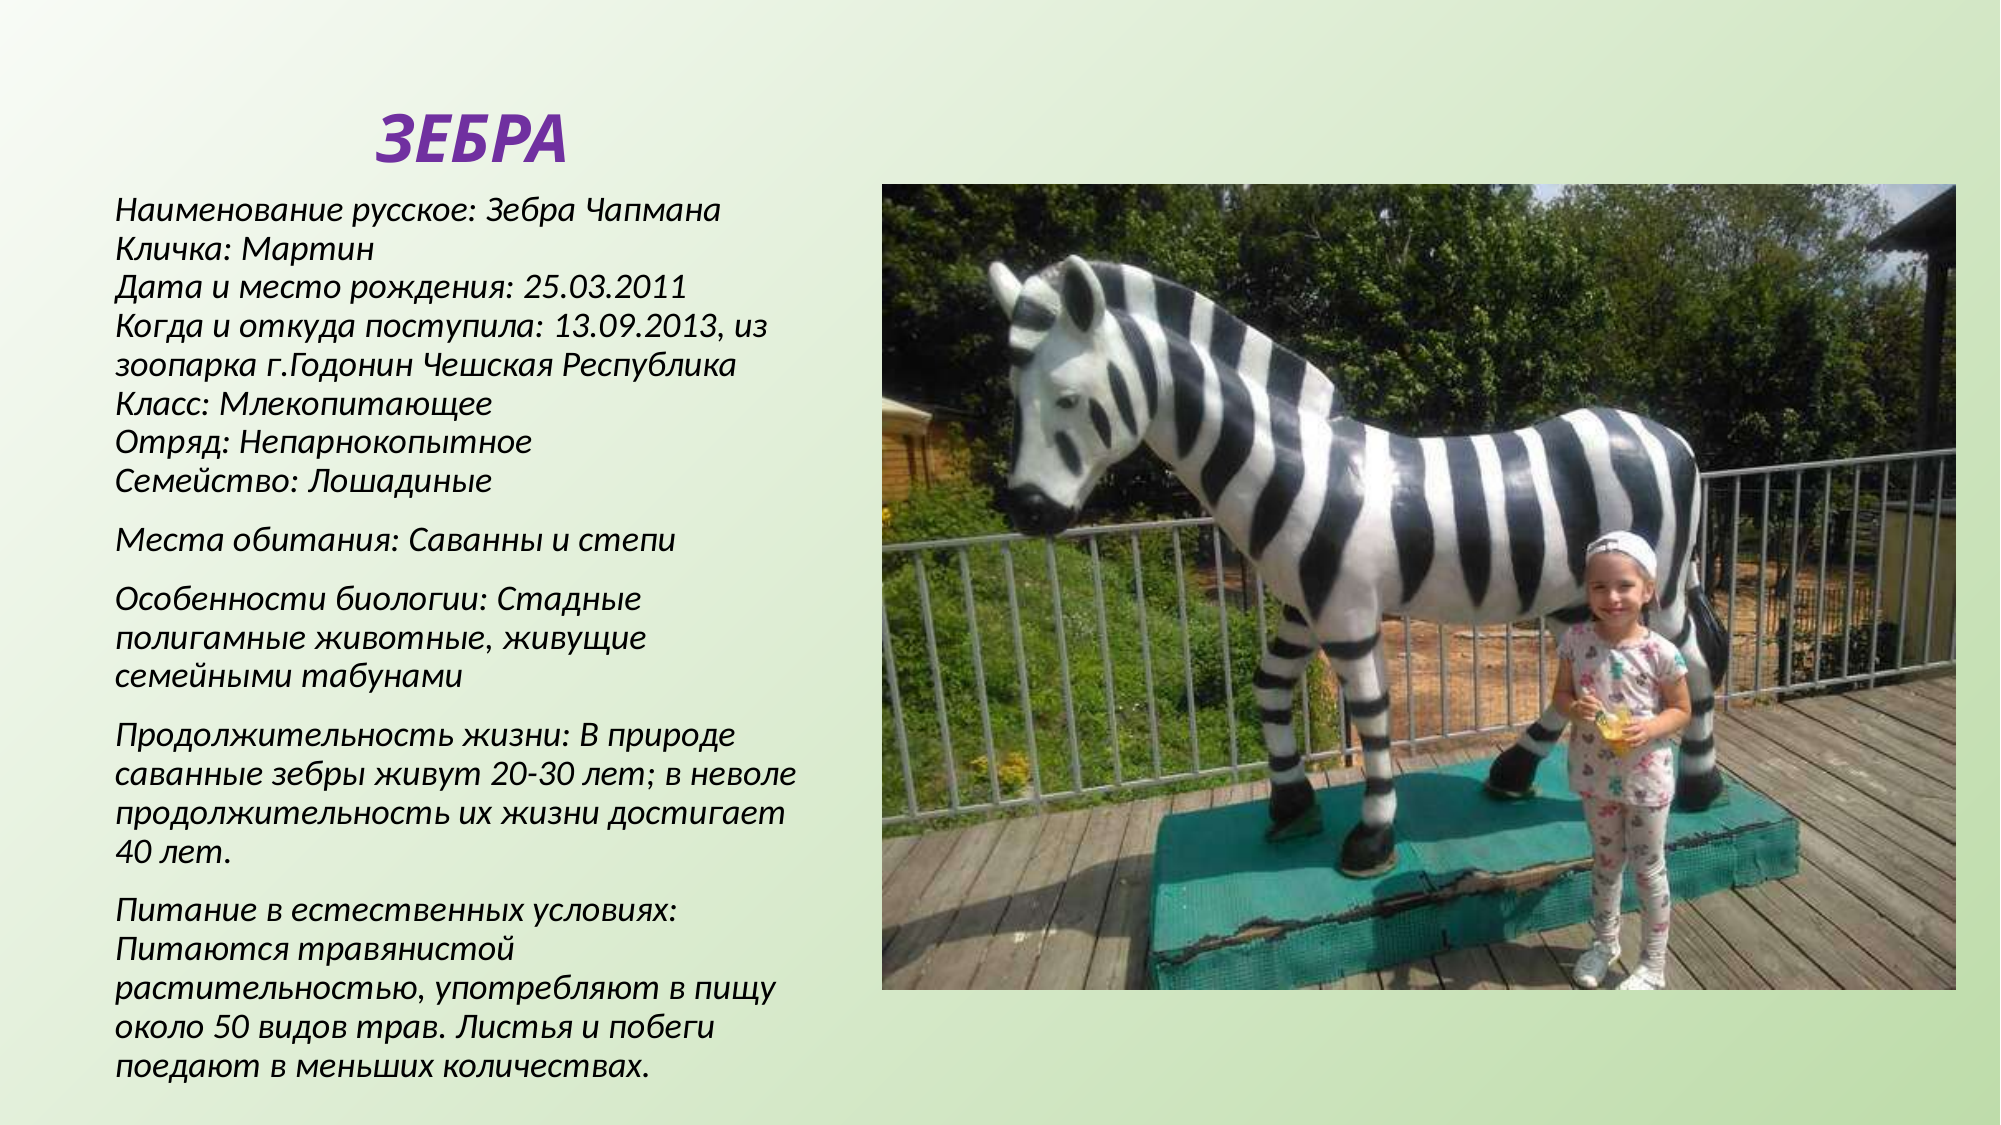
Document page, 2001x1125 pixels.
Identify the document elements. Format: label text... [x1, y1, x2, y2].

list Наименование русское: Зебра Чапмана Кличка: Мартин Дата и место рождения: 25.03.2011 Когда и откуда поступила: 13.09.2013, из зоопарка г.Годонин Чешская Республика Класс: Млекопитающее Отряд: Непарнокопытное Семейство: Лошадиные Места обитания: Саванны и степи Особенности биологии: Стадные полигамные животные, живущие семейными табунами Продолжительность жизни: В природе саванные зебры живут 20-30 лет; в неволе продолжительность их жизни достигает 40 лет. Питание в естественных условиях: Питаются травянистой растительностью, употребляют в пищу около 50 видов трав. Листья и побеги поедают в меньших количествах. [99, 182, 845, 1102]
title ЗЕБРА [132, 83, 813, 182]
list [882, 184, 1956, 990]
